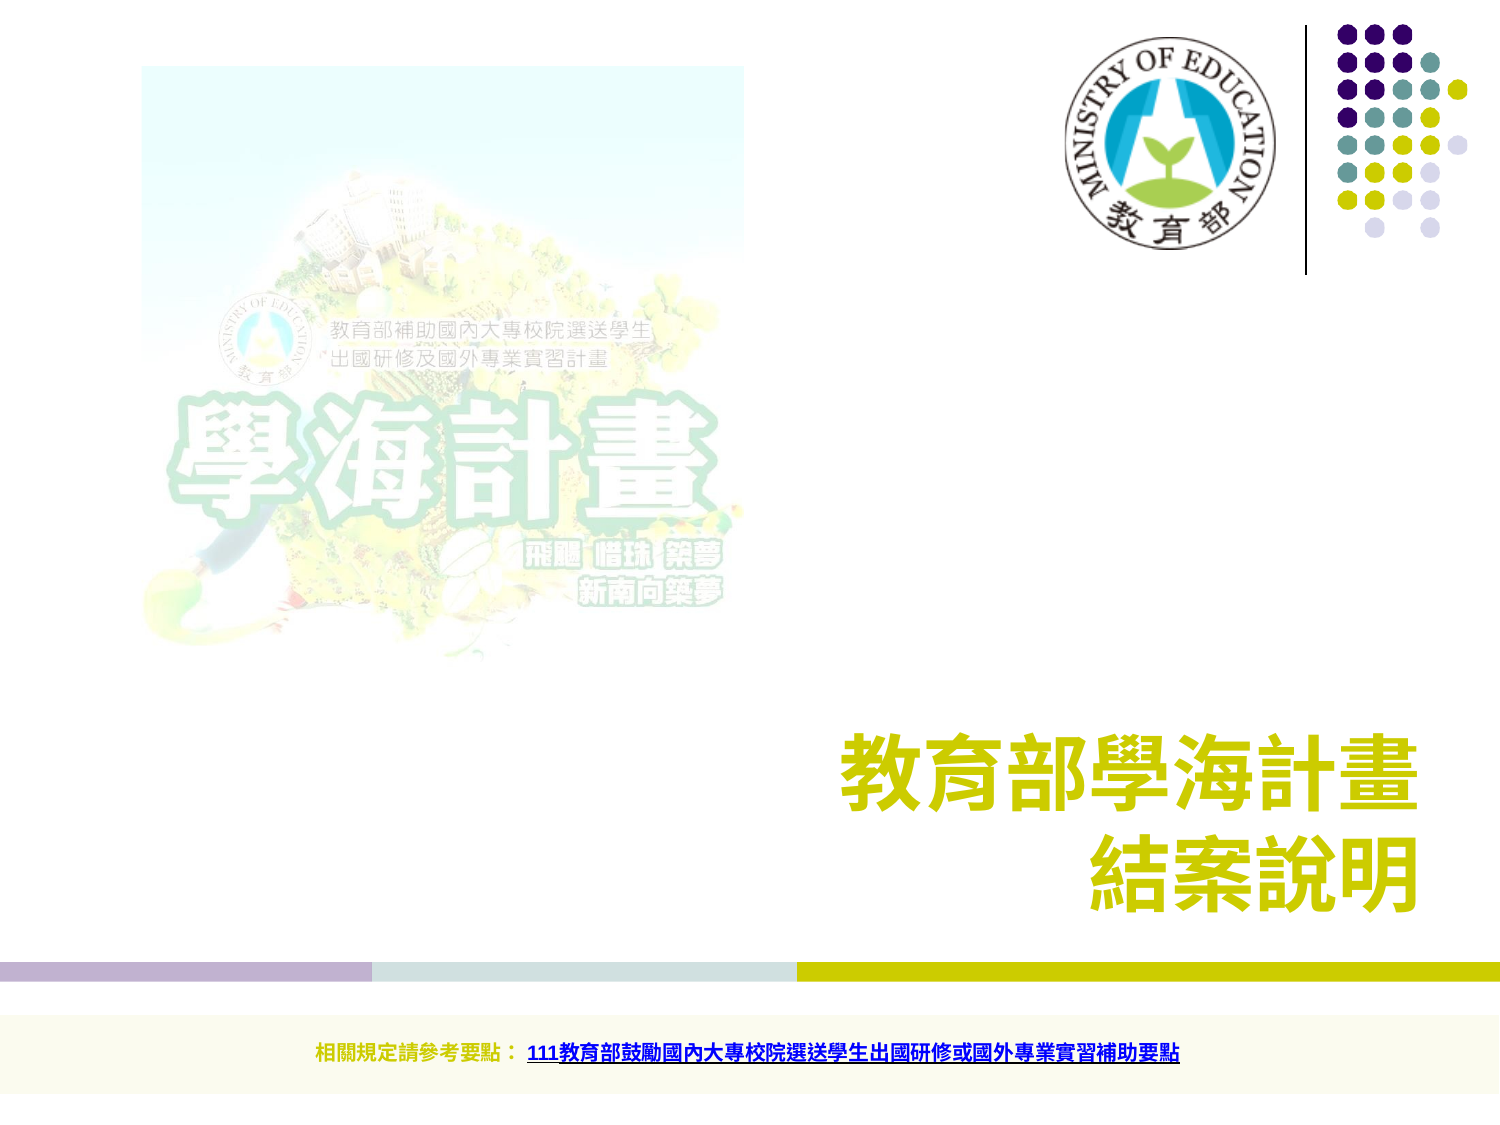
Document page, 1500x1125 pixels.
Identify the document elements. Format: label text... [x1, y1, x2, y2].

picture [1392, 107, 1413, 128]
picture [1420, 135, 1440, 155]
picture [1420, 107, 1440, 128]
picture [1337, 52, 1358, 73]
picture [1364, 24, 1385, 45]
text_box [1064, 37, 1276, 250]
picture [1420, 217, 1440, 238]
picture [1337, 190, 1358, 210]
picture [1392, 79, 1413, 100]
picture [1364, 52, 1385, 73]
picture [1364, 162, 1385, 183]
picture [1337, 162, 1358, 183]
picture [1364, 79, 1385, 100]
picture [1337, 24, 1358, 45]
text_box 相關規定請參考要點：111教育部鼓勵國內大專校院選送學生出國研修或國外專業實習補助要點 [313, 1037, 1186, 1070]
picture [1392, 190, 1413, 210]
picture [1447, 135, 1468, 155]
picture [1392, 135, 1413, 155]
picture [1447, 79, 1468, 100]
picture [141, 66, 744, 667]
picture [1364, 107, 1385, 128]
picture [1337, 107, 1358, 128]
picture [1392, 52, 1413, 73]
picture [1420, 190, 1440, 210]
text_box [0, 1015, 1499, 1094]
picture [1337, 79, 1358, 100]
picture [1392, 24, 1413, 45]
picture [1420, 79, 1440, 100]
picture [1420, 162, 1440, 183]
text_box 教育部學海計畫 結案說明 [834, 719, 1422, 922]
picture [1364, 217, 1385, 238]
picture [1364, 135, 1385, 155]
picture [1420, 52, 1440, 73]
picture [1364, 190, 1385, 210]
picture [1392, 162, 1413, 183]
picture [1337, 135, 1358, 155]
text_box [0, 961, 1500, 982]
